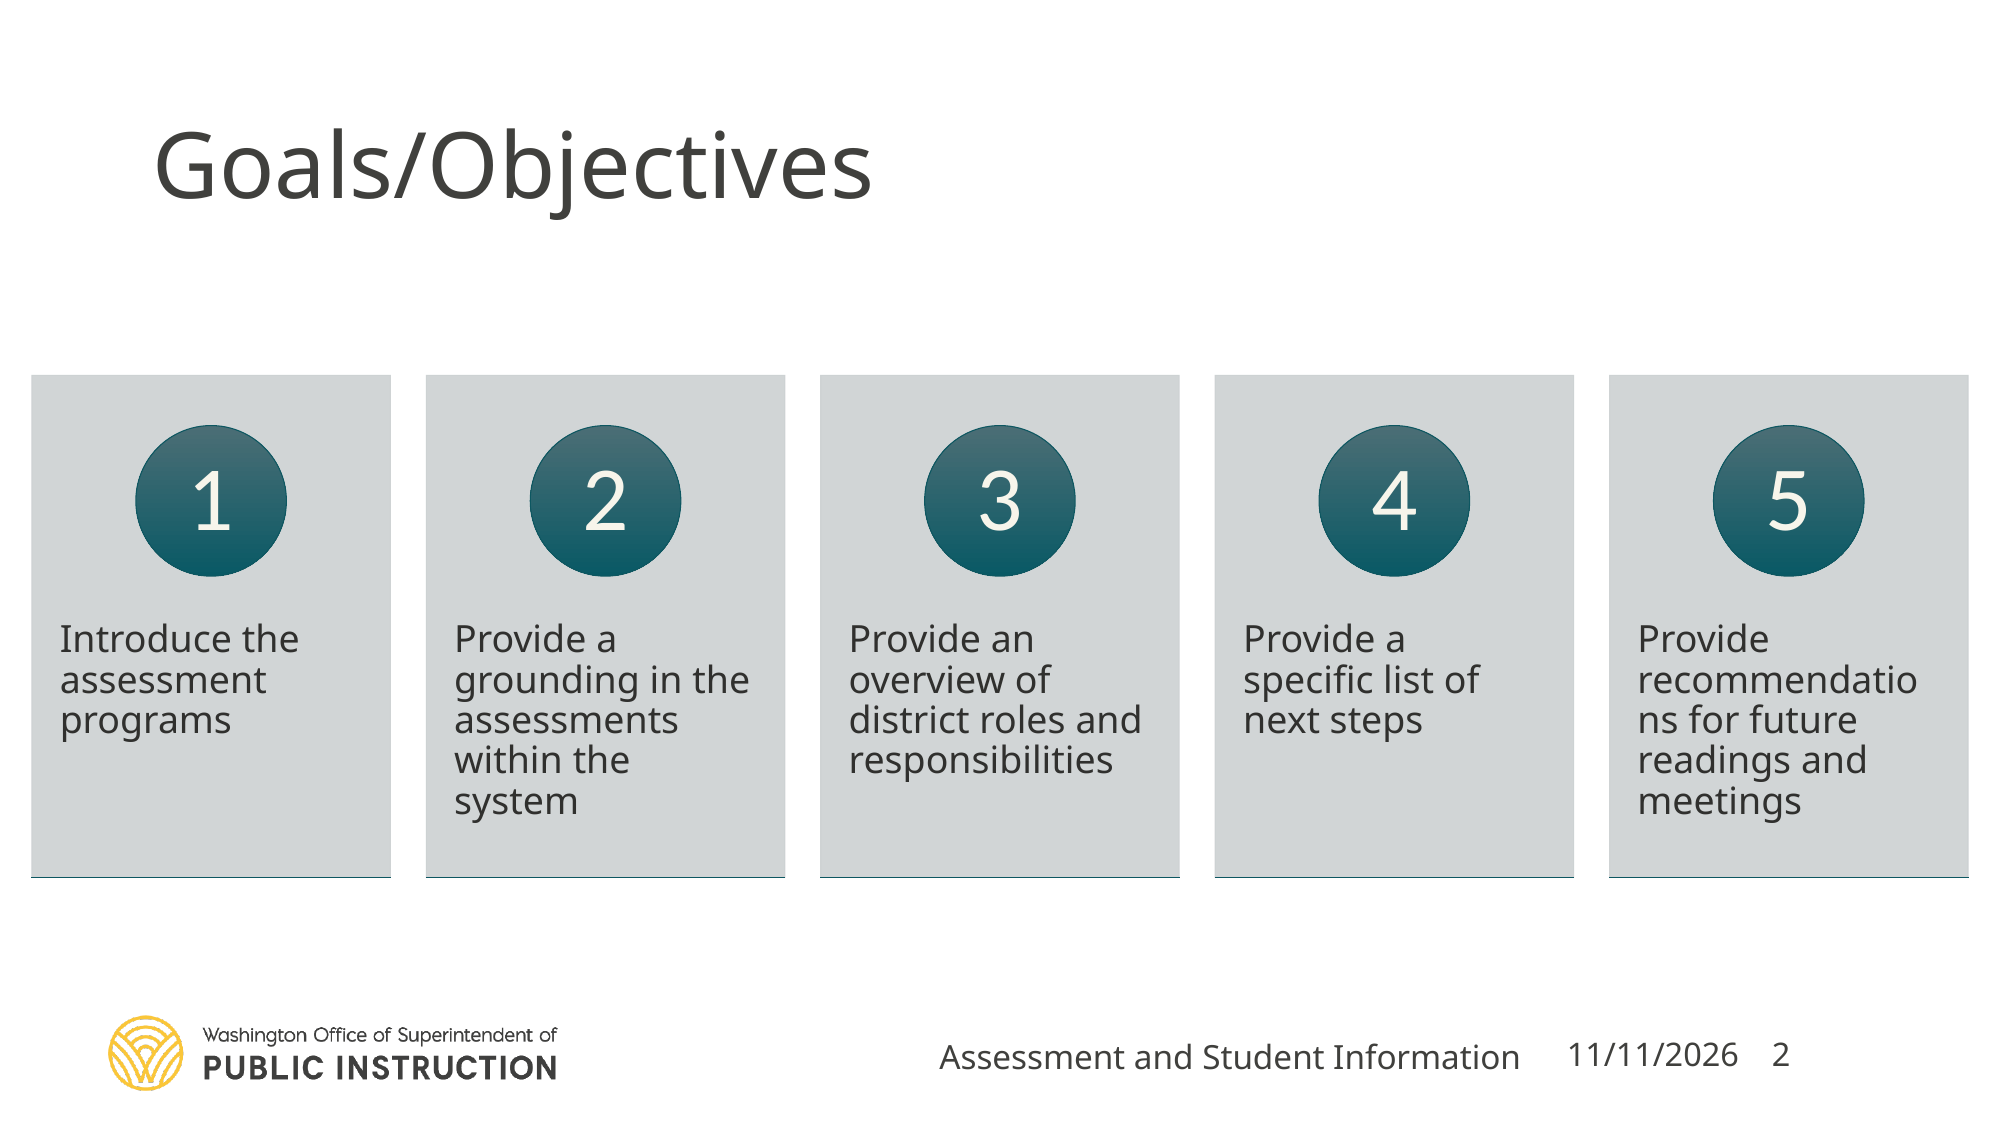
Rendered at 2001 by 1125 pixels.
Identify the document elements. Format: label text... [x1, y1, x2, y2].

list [31, 277, 1969, 976]
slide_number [1537, 1025, 1779, 1086]
footer Assessment and Student Information [582, 1025, 1537, 1086]
slide_number 2 [1779, 1025, 1863, 1086]
picture [108, 1015, 558, 1091]
title Goals/Objectives [137, 59, 1863, 277]
